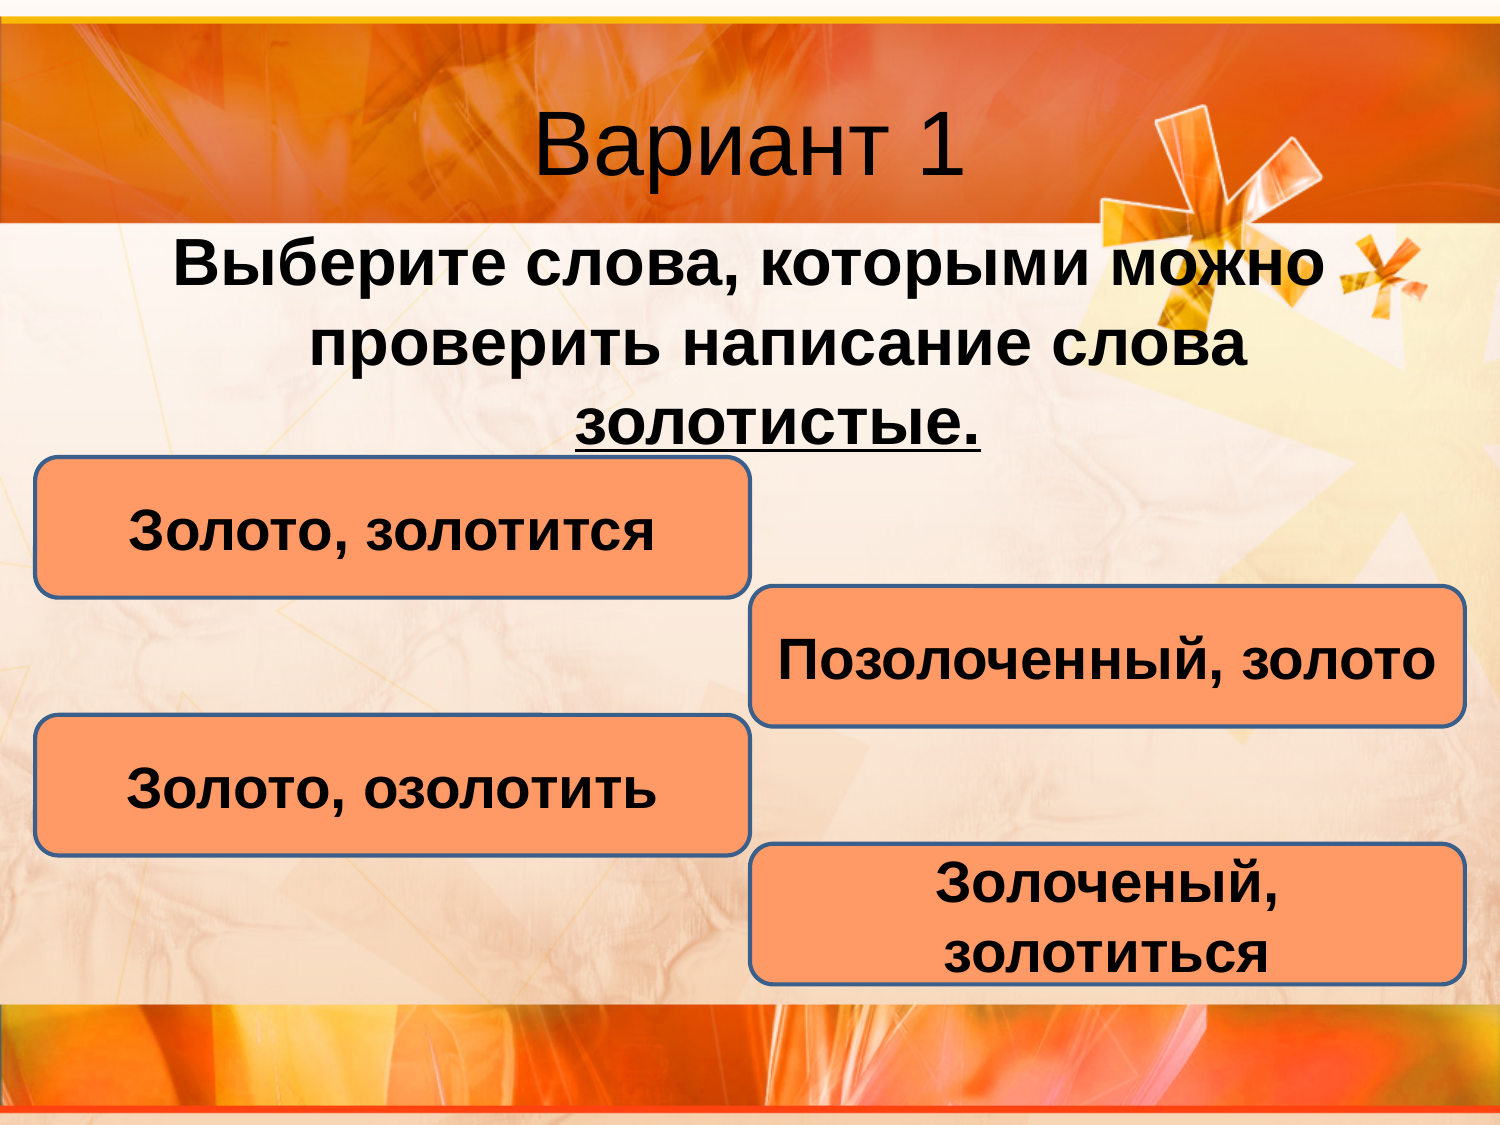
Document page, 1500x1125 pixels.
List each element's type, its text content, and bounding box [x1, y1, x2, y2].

list Выберите слова, которыми можно проверить написание слова золотистые. [74, 210, 1426, 441]
text_box Золото, озолотить [32, 712, 753, 858]
text_box Золото, золотится [32, 454, 753, 600]
text_box Золоченый, золотиться [747, 841, 1467, 987]
text_box Позолоченный, золото [747, 583, 1467, 729]
picture [0, 0, 1500, 1125]
title Вариант 1 [74, 44, 1426, 210]
